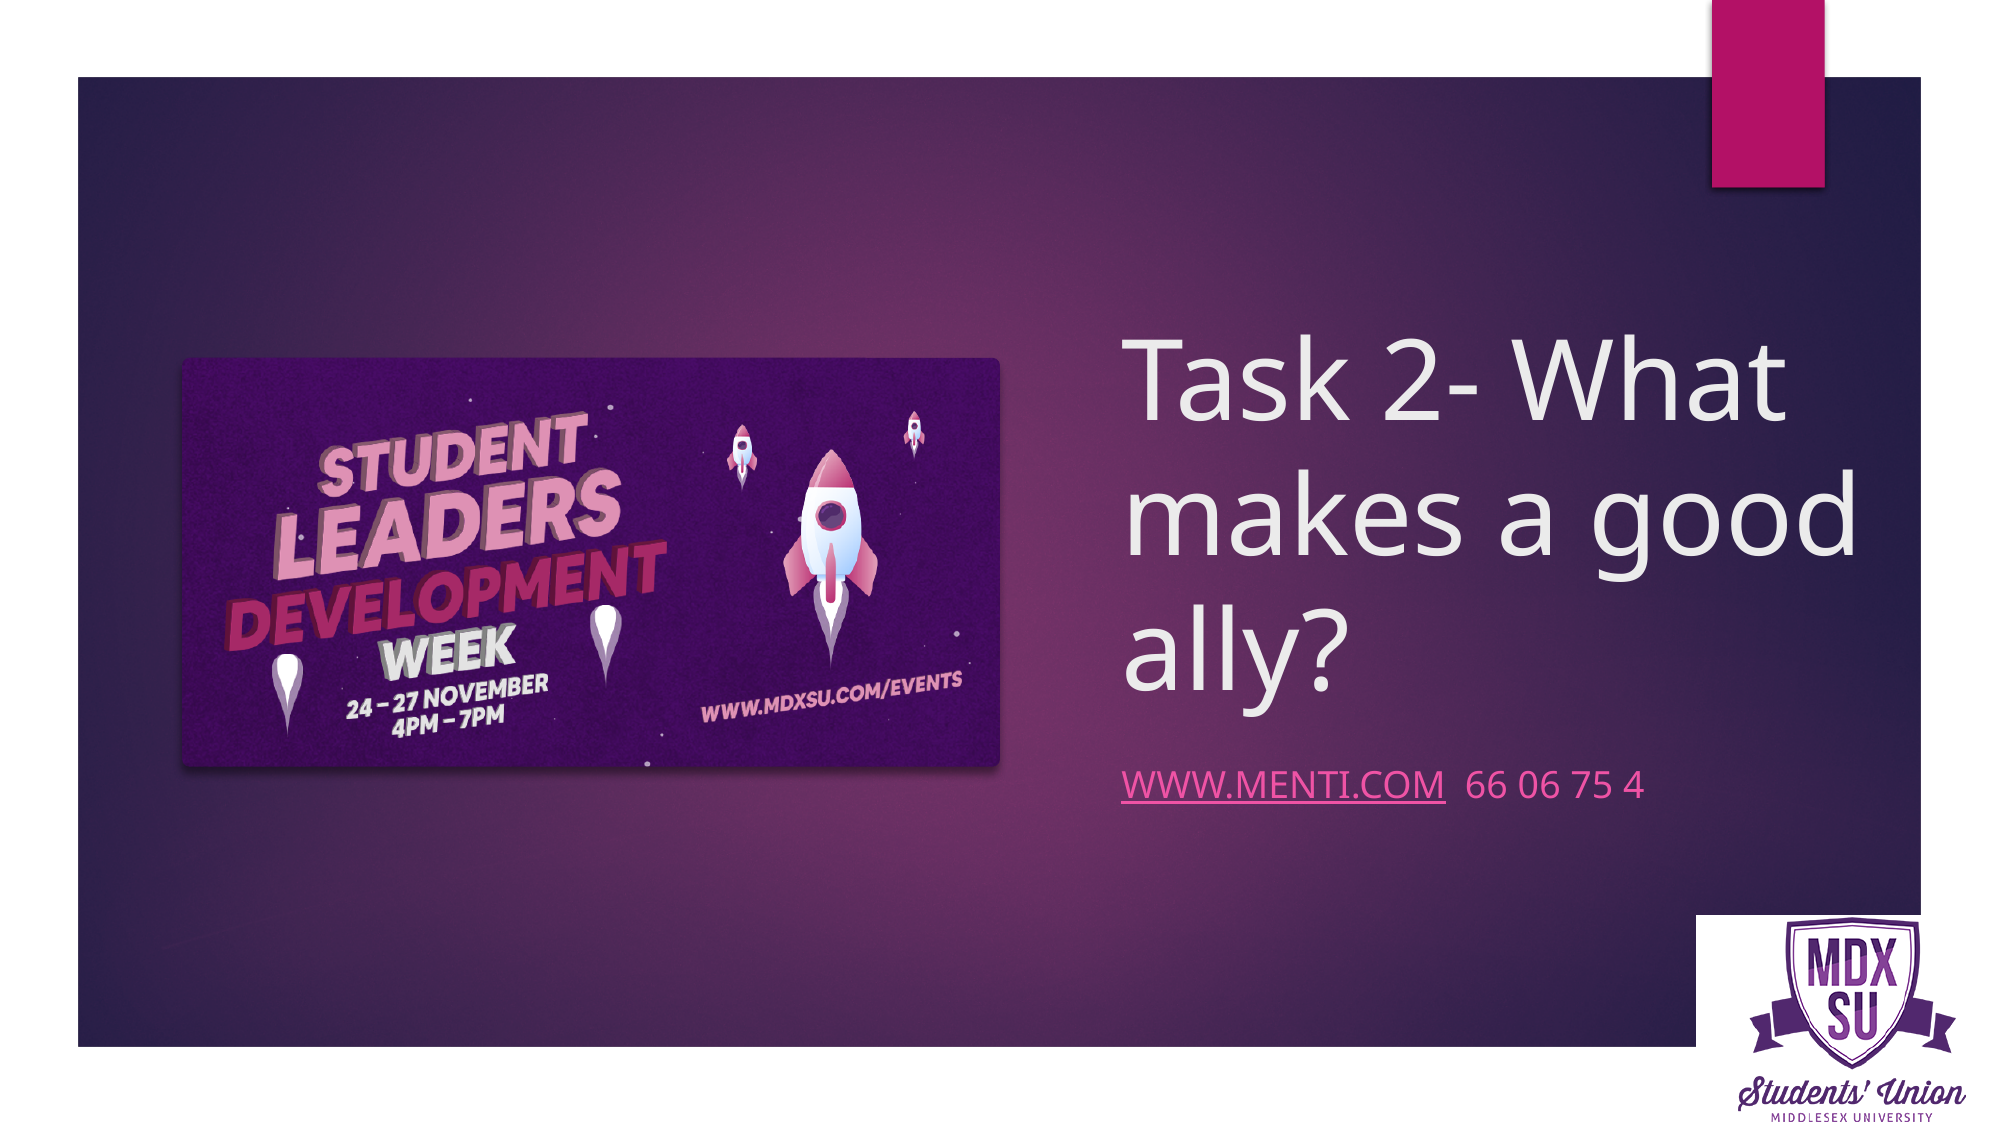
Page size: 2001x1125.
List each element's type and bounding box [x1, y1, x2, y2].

picture [181, 357, 1001, 767]
picture [1696, 915, 2000, 1125]
text_box [0, 0, 2000, 1125]
